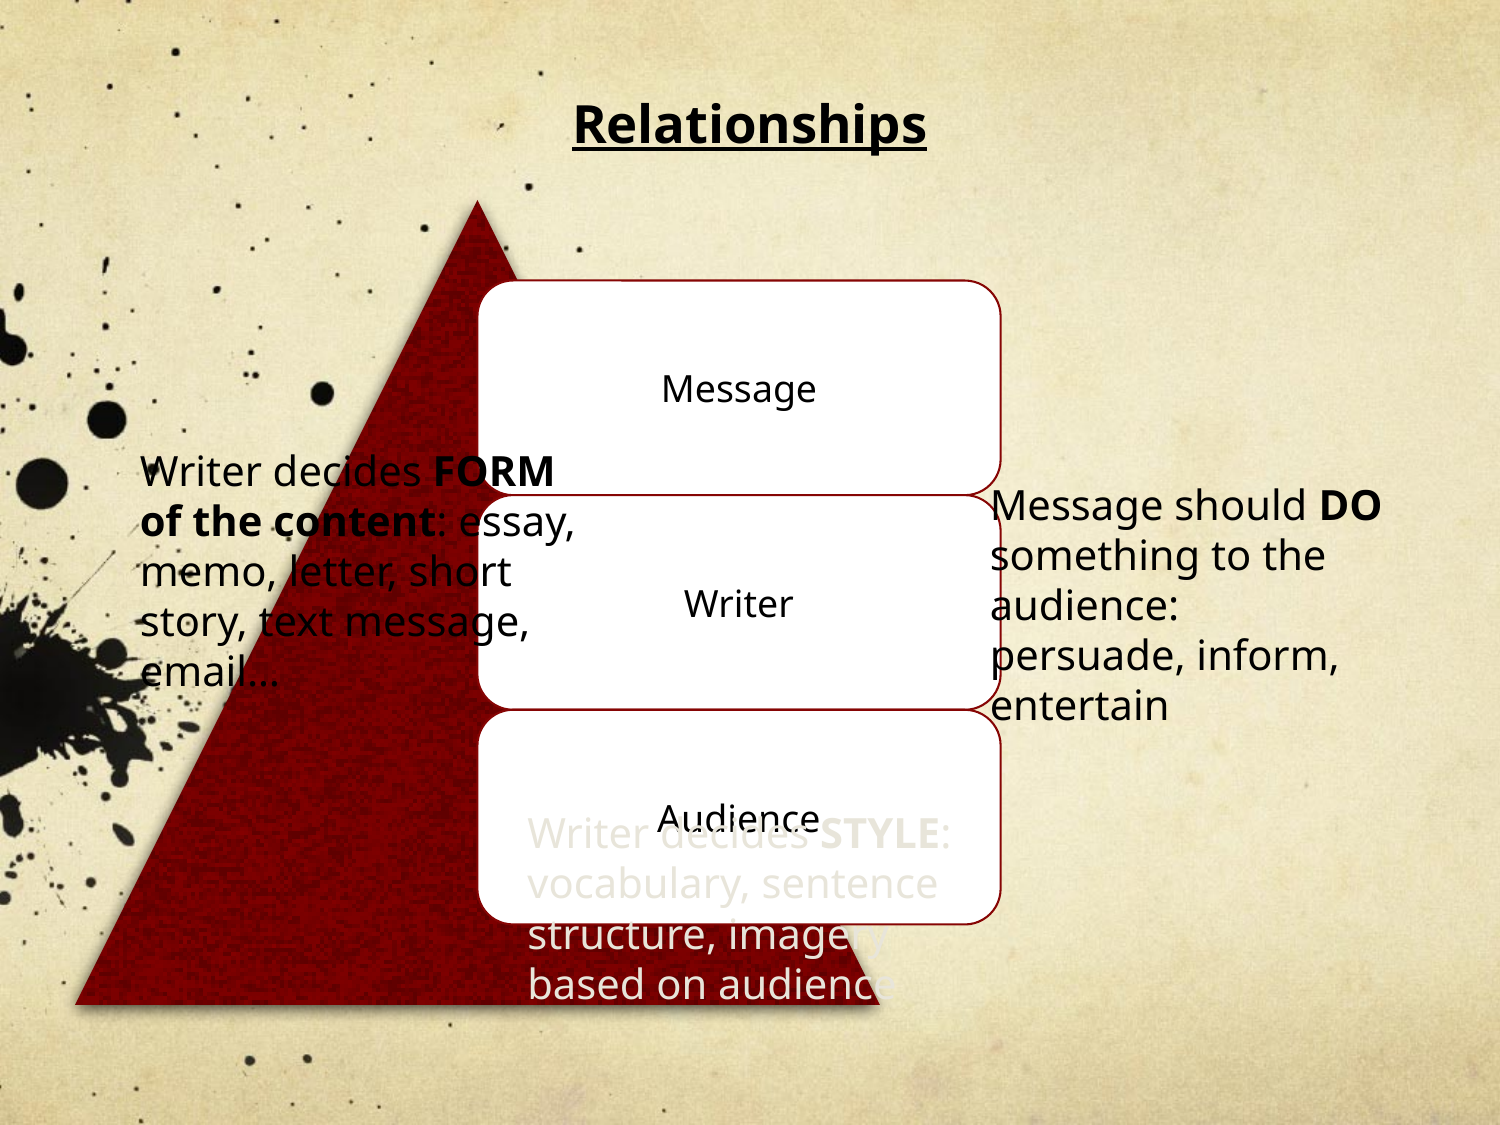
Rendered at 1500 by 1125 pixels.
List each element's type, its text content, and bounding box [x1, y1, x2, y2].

picture [0, 0, 1500, 1125]
title Relationships [150, 82, 1350, 192]
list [74, 199, 1426, 1006]
